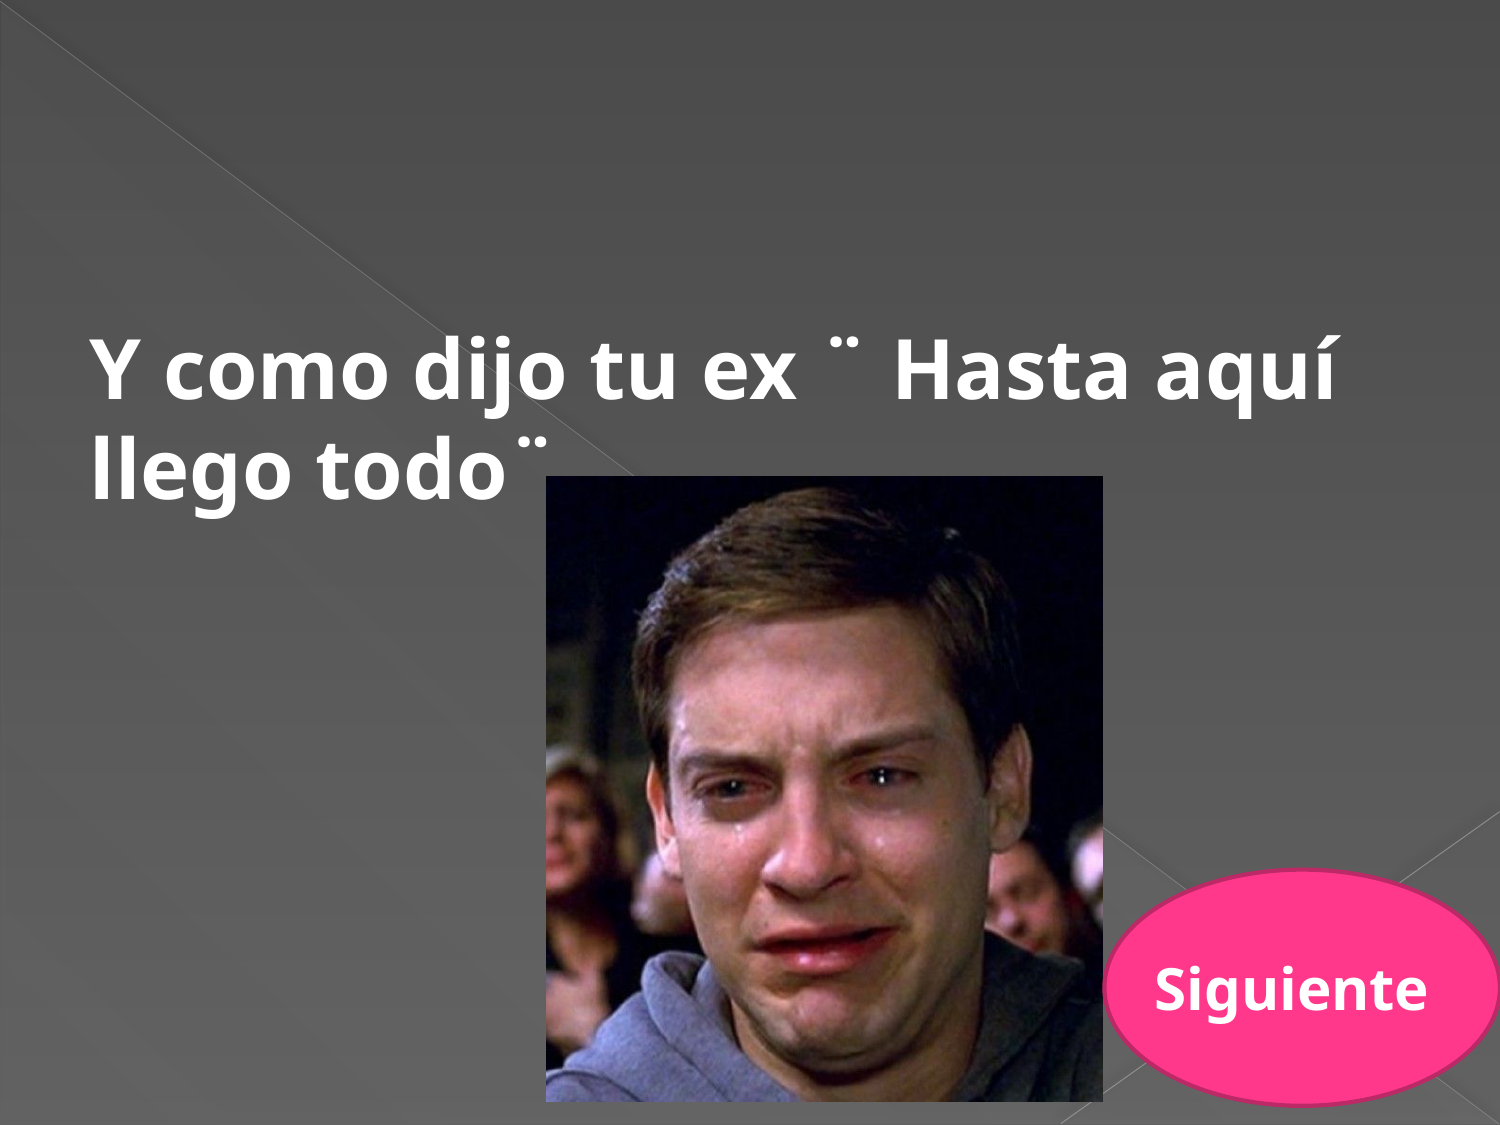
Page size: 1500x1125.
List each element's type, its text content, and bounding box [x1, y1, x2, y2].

text_box Siguiente [1139, 944, 1447, 1075]
text_box [1106, 867, 1500, 1071]
text_box [1164, 1075, 1440, 1108]
list Y como dijo tu ex ¨ Hasta aquí llego todo¨ [75, 308, 1425, 1059]
picture [546, 476, 1103, 1102]
